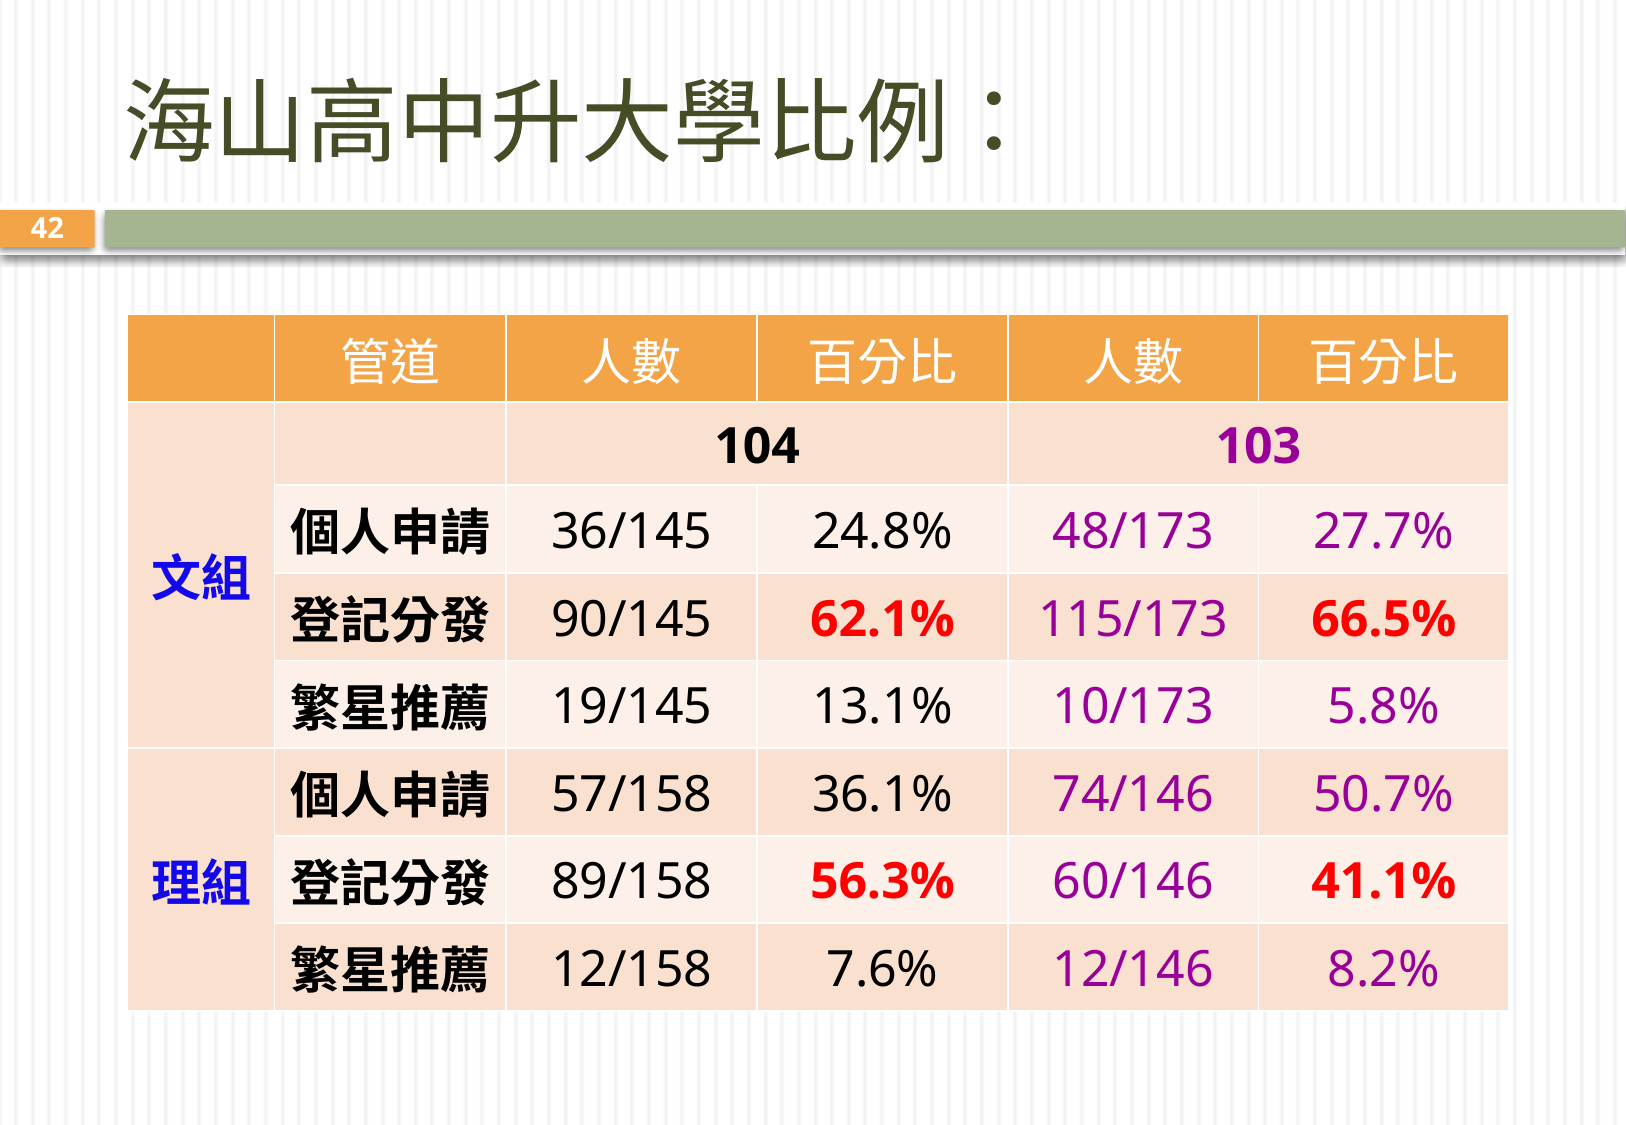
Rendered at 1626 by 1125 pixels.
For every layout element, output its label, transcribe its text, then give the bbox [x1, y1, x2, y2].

table_cell 56.3% [758, 837, 1007, 922]
table_cell 115/173 [1009, 574, 1258, 660]
table_cell 62.1% [758, 574, 1007, 660]
table_cell 48/173 [1009, 486, 1258, 572]
table_cell 36.1% [758, 749, 1007, 835]
table_cell 90/145 [507, 574, 756, 660]
table_header 人數 [507, 315, 756, 401]
table_cell 74/146 [1009, 749, 1258, 835]
table_cell 13.1% [758, 661, 1007, 747]
table_cell 登記分發 [275, 574, 505, 660]
table_cell 89/158 [507, 837, 756, 922]
table_cell 36/145 [507, 486, 756, 572]
table_cell [275, 403, 505, 484]
table_cell 個人申請 [275, 749, 505, 835]
table_cell 27.7% [1259, 486, 1508, 572]
table_header 百分比 [1259, 315, 1508, 401]
table_cell 104 [507, 403, 1007, 484]
table_cell 66.5% [1259, 574, 1508, 660]
table_cell 12/158 [507, 924, 756, 1010]
table_cell 7.6% [758, 924, 1007, 1010]
table_cell 8.2% [1259, 924, 1508, 1010]
table_cell 繁星推薦 [275, 661, 505, 747]
table_cell 5.8% [1259, 661, 1508, 747]
table_header 人數 [1009, 315, 1258, 401]
table_cell 57/158 [507, 749, 756, 835]
table_cell 50.7% [1259, 749, 1508, 835]
table_cell 10/173 [1009, 661, 1258, 747]
table_cell 19/145 [507, 661, 756, 747]
slide_number 42 [0, 208, 95, 249]
table_cell 60/146 [1009, 837, 1258, 922]
table_cell 103 [1009, 403, 1508, 484]
table_cell 12/146 [1009, 924, 1258, 1010]
table_cell 個人申請 [275, 486, 505, 572]
table_header [128, 315, 274, 401]
table_cell 24.8% [758, 486, 1007, 572]
table_header 百分比 [758, 315, 1007, 401]
title 海山高中升大學比例： [108, 37, 1558, 200]
table_cell 登記分發 [275, 837, 505, 922]
table_cell 文組 [128, 403, 274, 747]
table_cell 41.1% [1259, 837, 1508, 922]
table_header 管道 [275, 315, 505, 401]
table_cell 理組 [128, 749, 274, 1010]
table_cell 繁星推薦 [275, 924, 505, 1010]
